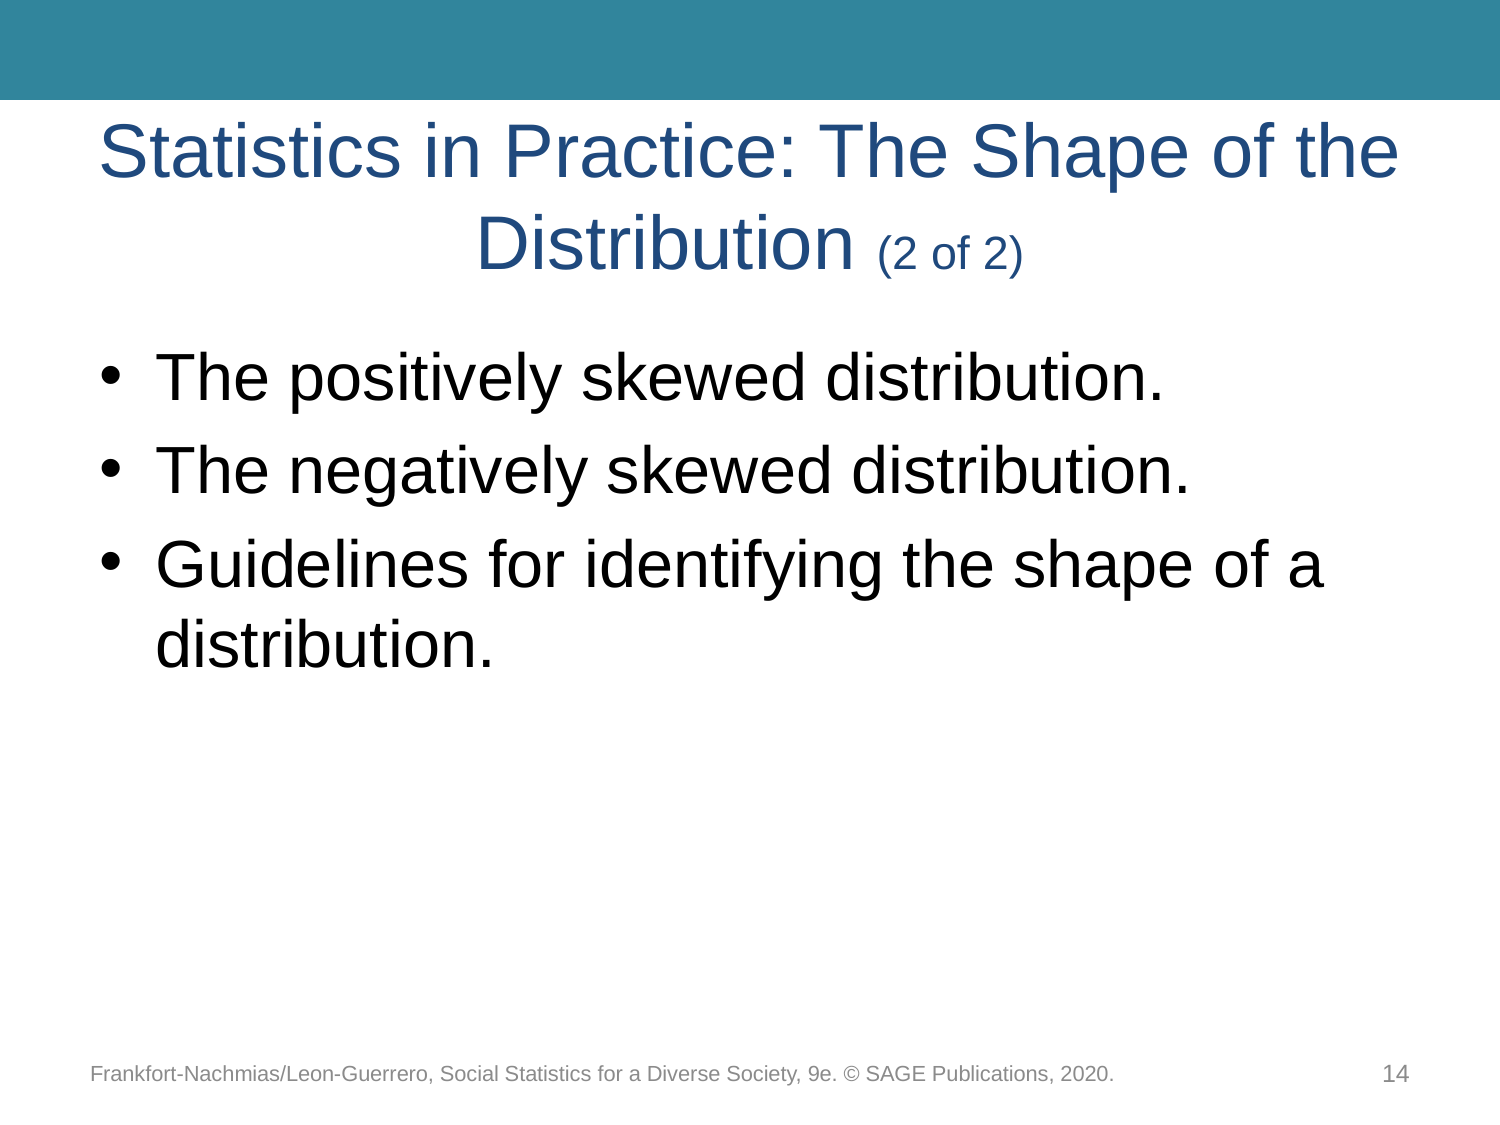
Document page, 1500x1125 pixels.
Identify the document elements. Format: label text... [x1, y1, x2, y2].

title Statistics in Practice: The Shape of the Distribution (2 of 2) [75, 93, 1425, 293]
slide_number 14 [1350, 1042, 1425, 1103]
footer Frankfort-Nachmias/Leon-Guerrero, Social Statistics for a Diverse Society, 9e. © SAGE Publications, 2020. [75, 1042, 1313, 1103]
list The positively skewed distribution. The negatively skewed distribution. Guidelines for identifying the shape of a distribution. [84, 326, 1425, 1013]
